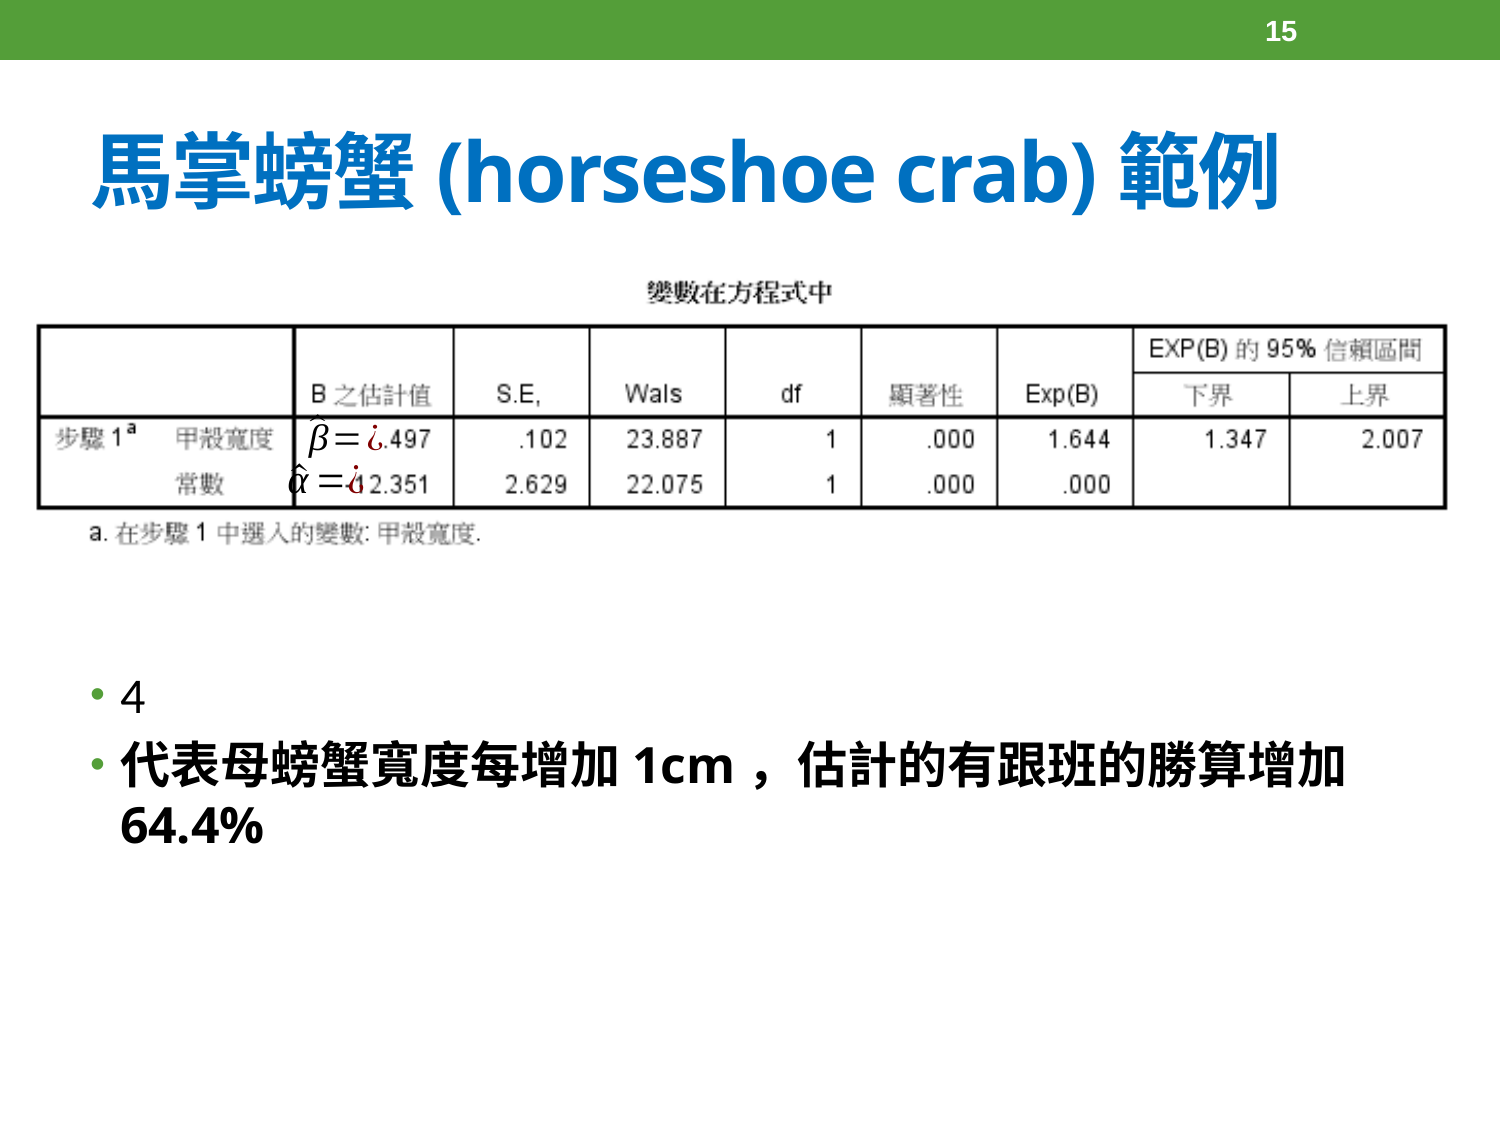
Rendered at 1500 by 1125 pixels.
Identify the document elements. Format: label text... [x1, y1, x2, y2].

picture [29, 263, 1459, 569]
title 馬掌螃蟹(horseshoe crab)範例 [75, 87, 1425, 250]
slide_number 15 [1250, 3, 1425, 57]
